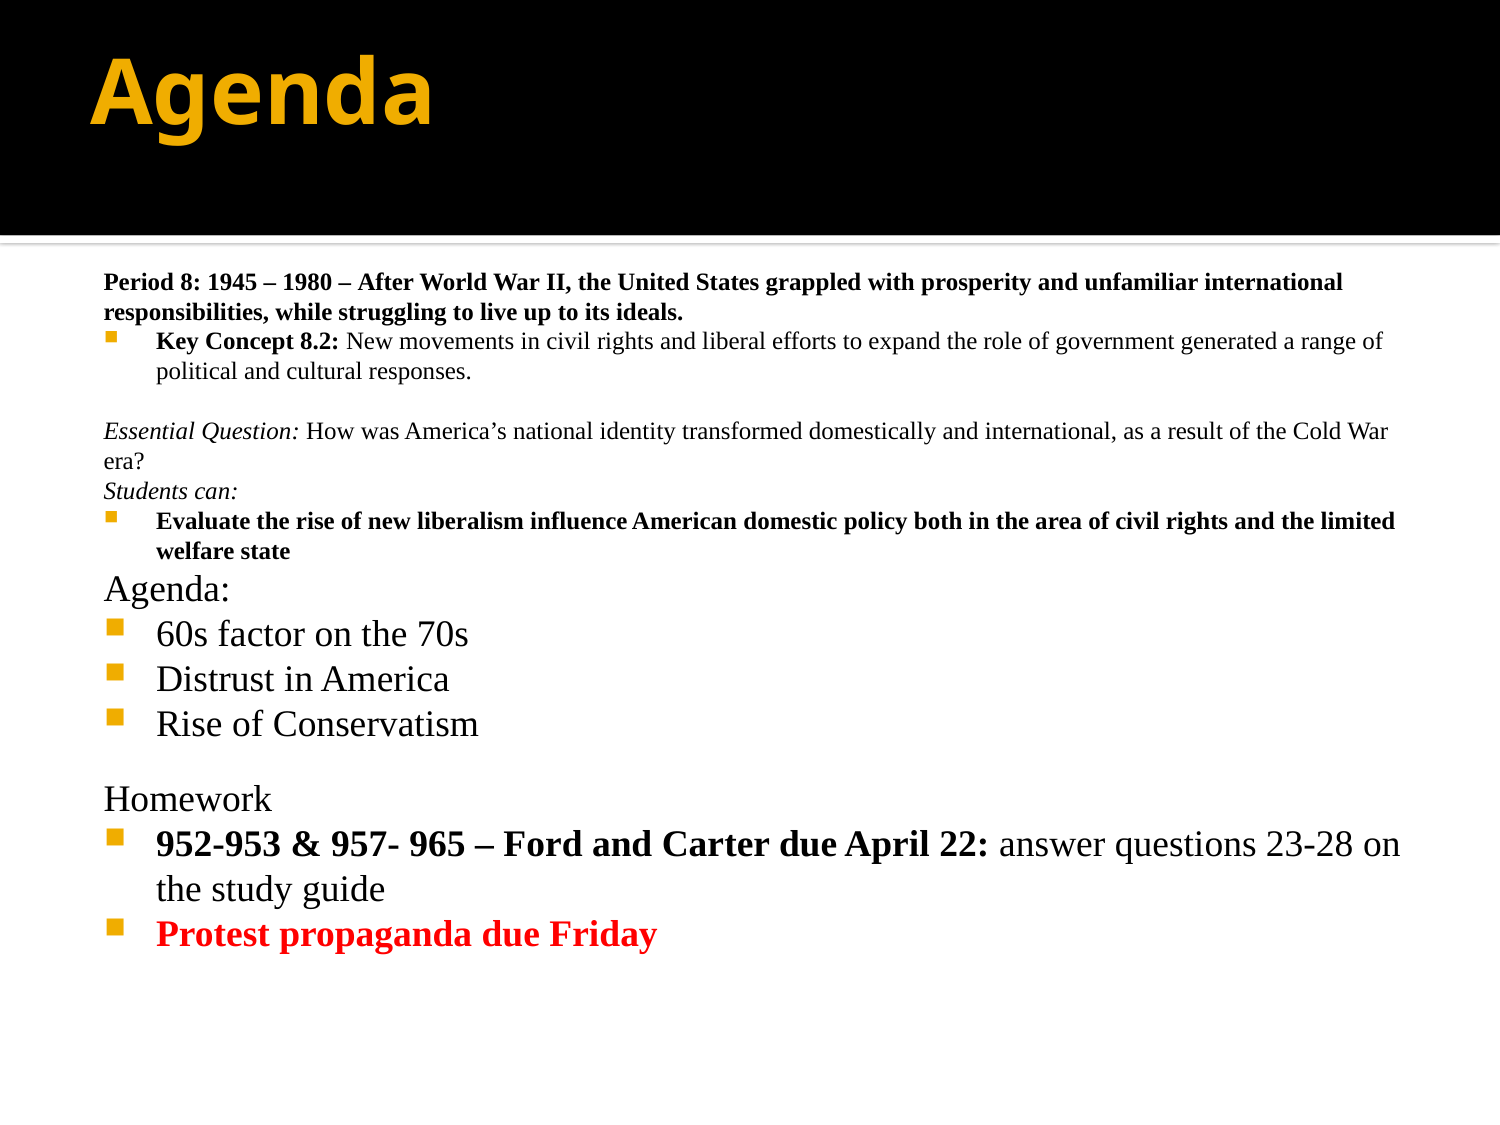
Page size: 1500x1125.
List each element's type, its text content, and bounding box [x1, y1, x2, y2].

title Agenda [75, 25, 1425, 150]
list Period 8: 1945 – 1980 – After World War II, the United States grappled with prosperity and unfamiliar international responsibilities, while struggling to live up to its ideals. Key Concept 8.2: New movements in civil rights and liberal efforts to expand the role of government generated a range of political and cultural responses. Essential Question: How was America’s national identity transformed domestically and international, as a result of the Cold War era? Students can: Evaluate the rise of new liberalism influence American domestic policy both in the area of civil rights and the limited welfare state Agenda: 60s factor on the 70s Distrust in America Rise of Conservatism Homework 952-953 & 957- 965 – Ford and Carter due April 22: answer questions 23-28 on the study guide Protest propaganda due Friday [75, 249, 1425, 1050]
